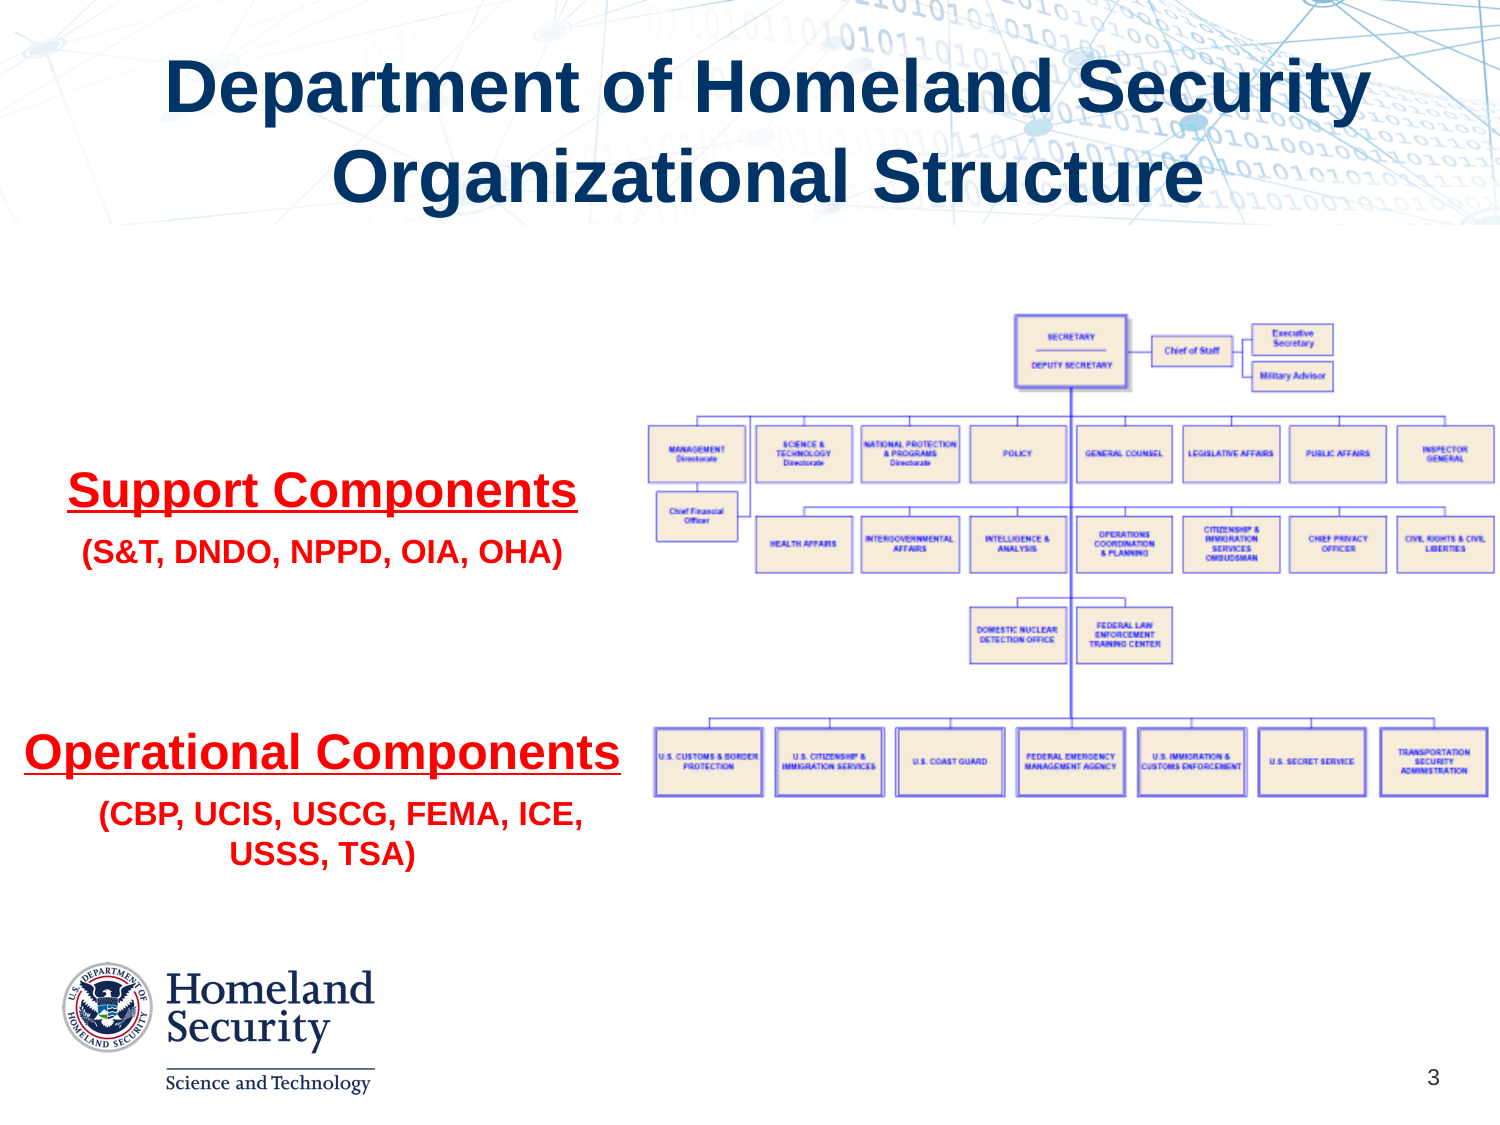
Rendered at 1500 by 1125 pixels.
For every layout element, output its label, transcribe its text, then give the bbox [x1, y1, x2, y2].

text_box Support Components (S&T, DNDO, NPPD, OIA, OHA) [0, 449, 639, 578]
title Department of Homeland Security Organizational Structure [74, 37, 1463, 226]
picture [645, 312, 1500, 805]
picture [0, 0, 1500, 225]
slide_number 3 [1412, 1054, 1488, 1098]
picture [62, 962, 375, 1095]
text_box Operational Components (CBP, UCIS, USCG, FEMA, ICE, USSS, TSA) [0, 712, 646, 880]
